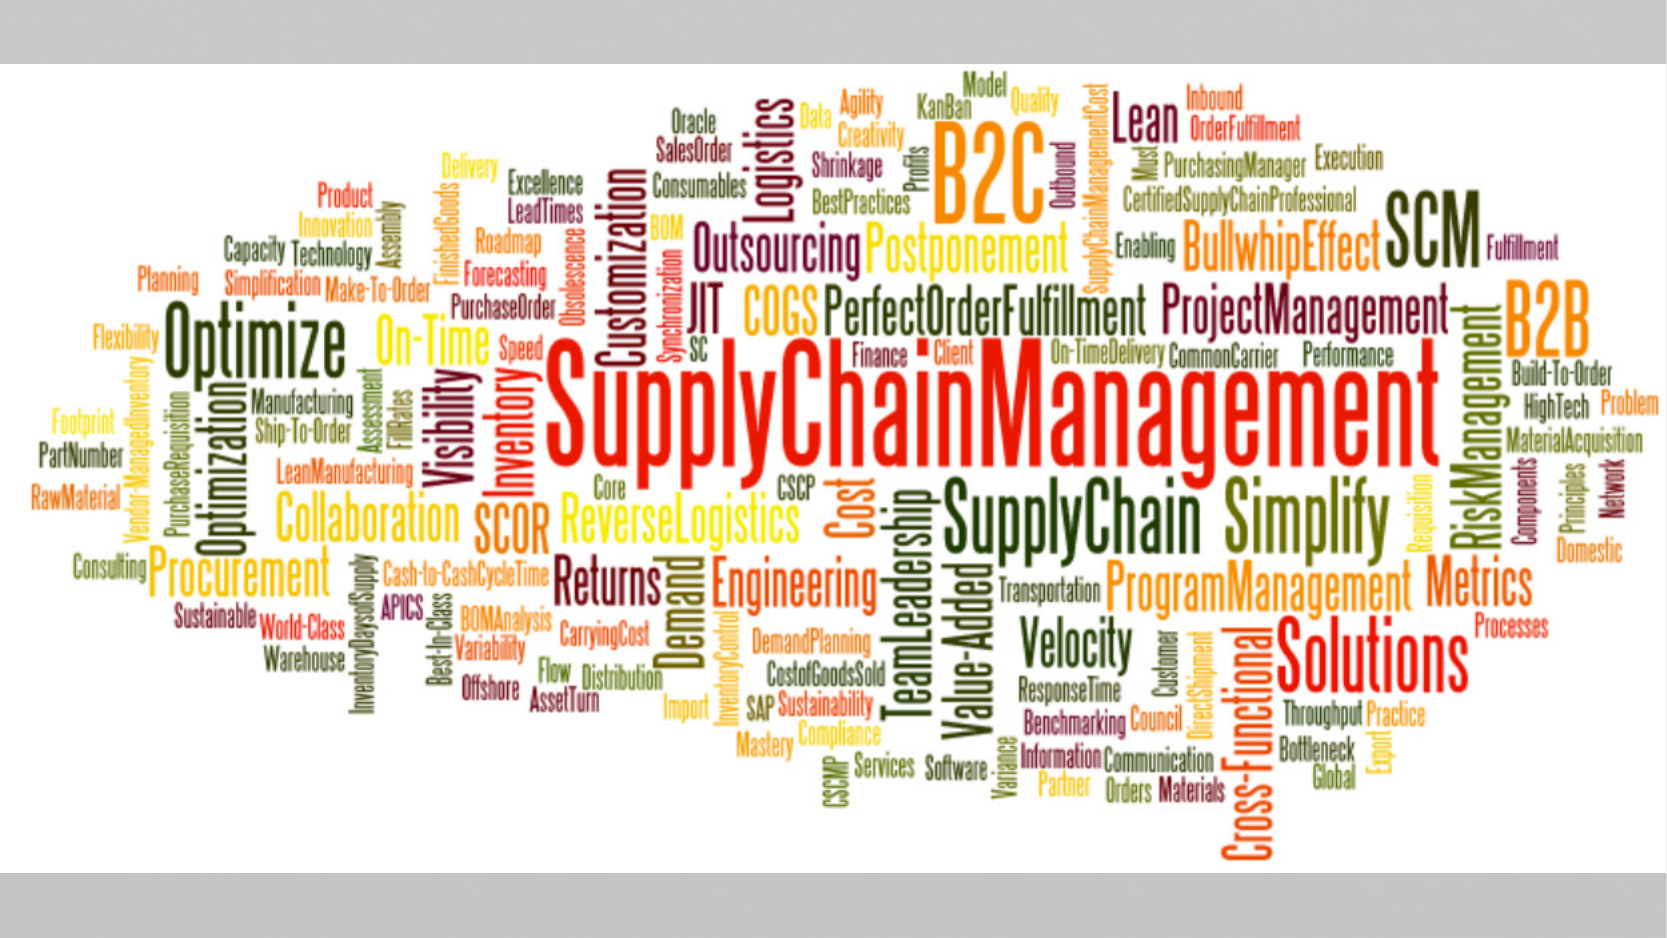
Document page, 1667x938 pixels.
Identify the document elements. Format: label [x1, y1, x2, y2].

picture [0, 64, 1667, 874]
